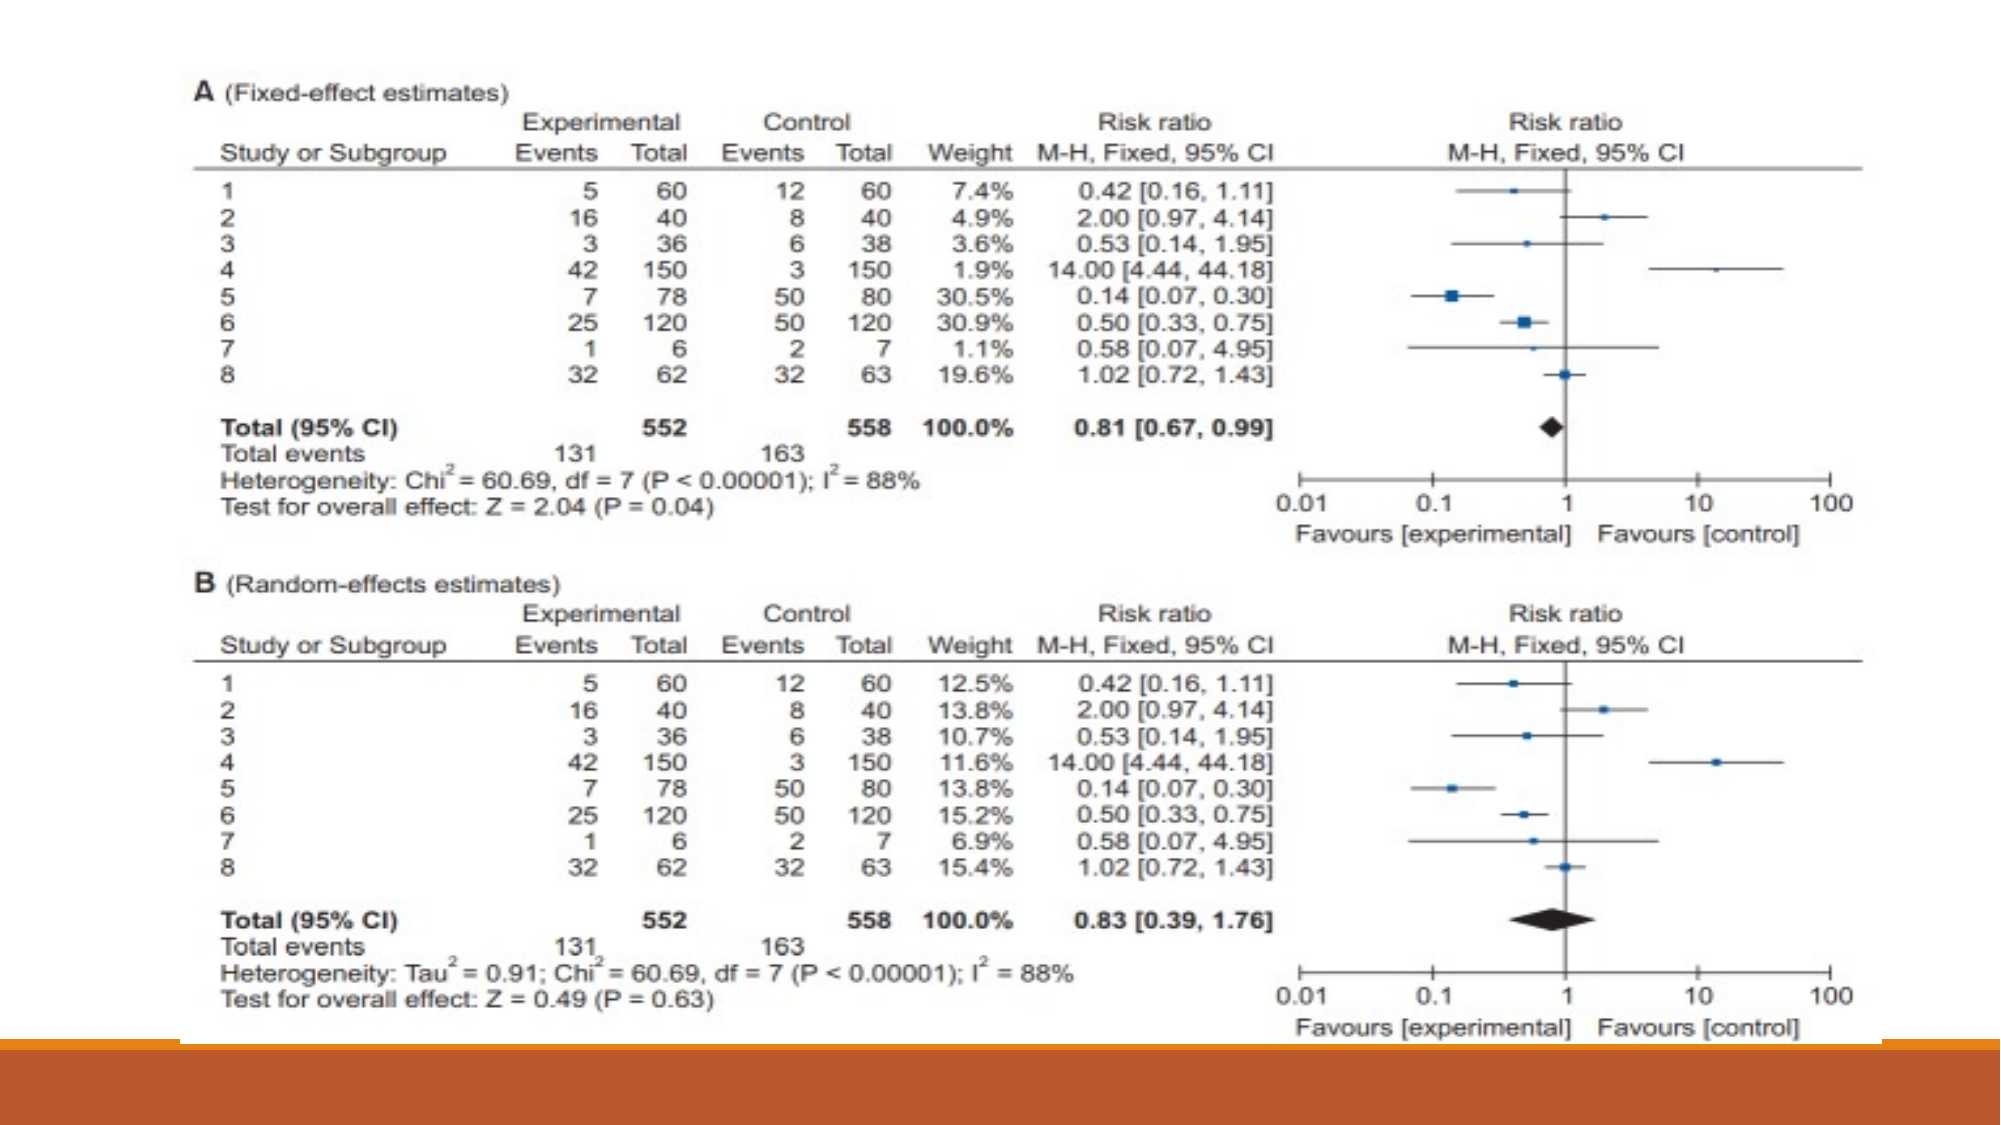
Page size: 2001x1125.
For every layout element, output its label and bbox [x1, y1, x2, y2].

list [179, 70, 1882, 1044]
